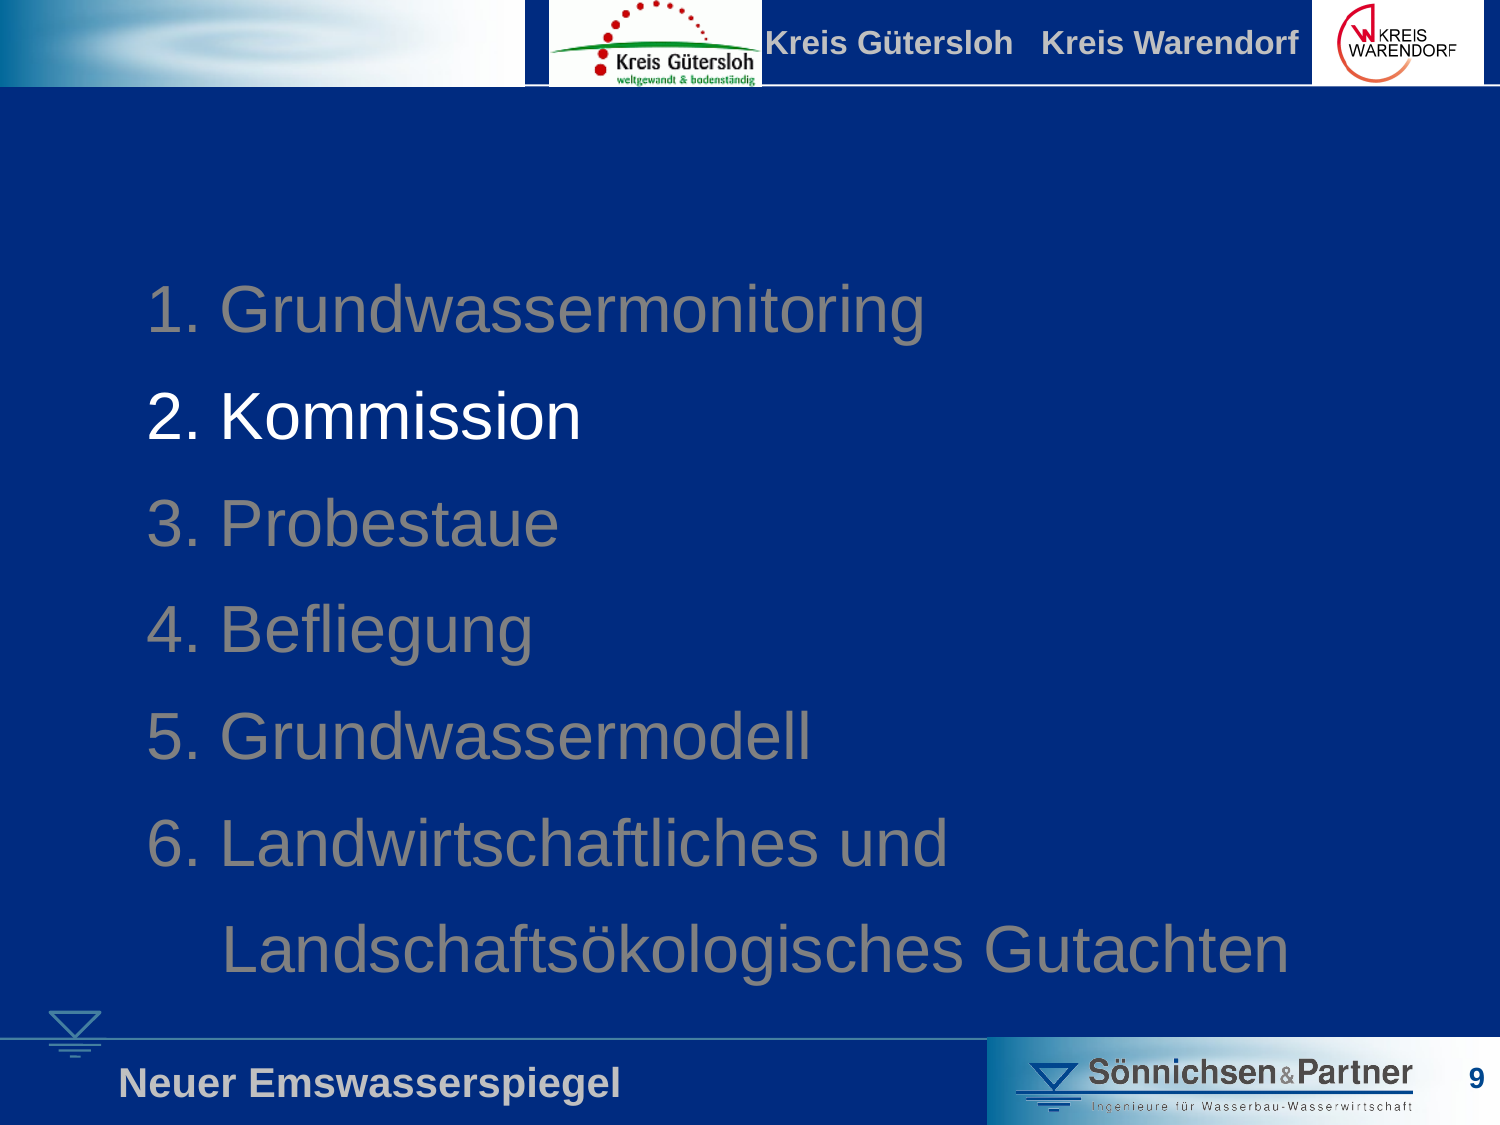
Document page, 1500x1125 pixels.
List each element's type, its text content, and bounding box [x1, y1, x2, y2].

picture [11, 0, 525, 87]
picture [1312, 0, 1484, 86]
picture [549, 0, 762, 87]
text_box 1. Grundwassermonitoring 2. Kommission 3. Probestaue 4. Befliegung 5. Grundwassermodell 6. Landwirtschaftliches und Landschaftsökologisches Gutachten [131, 238, 1425, 868]
picture [997, 1037, 1500, 1125]
